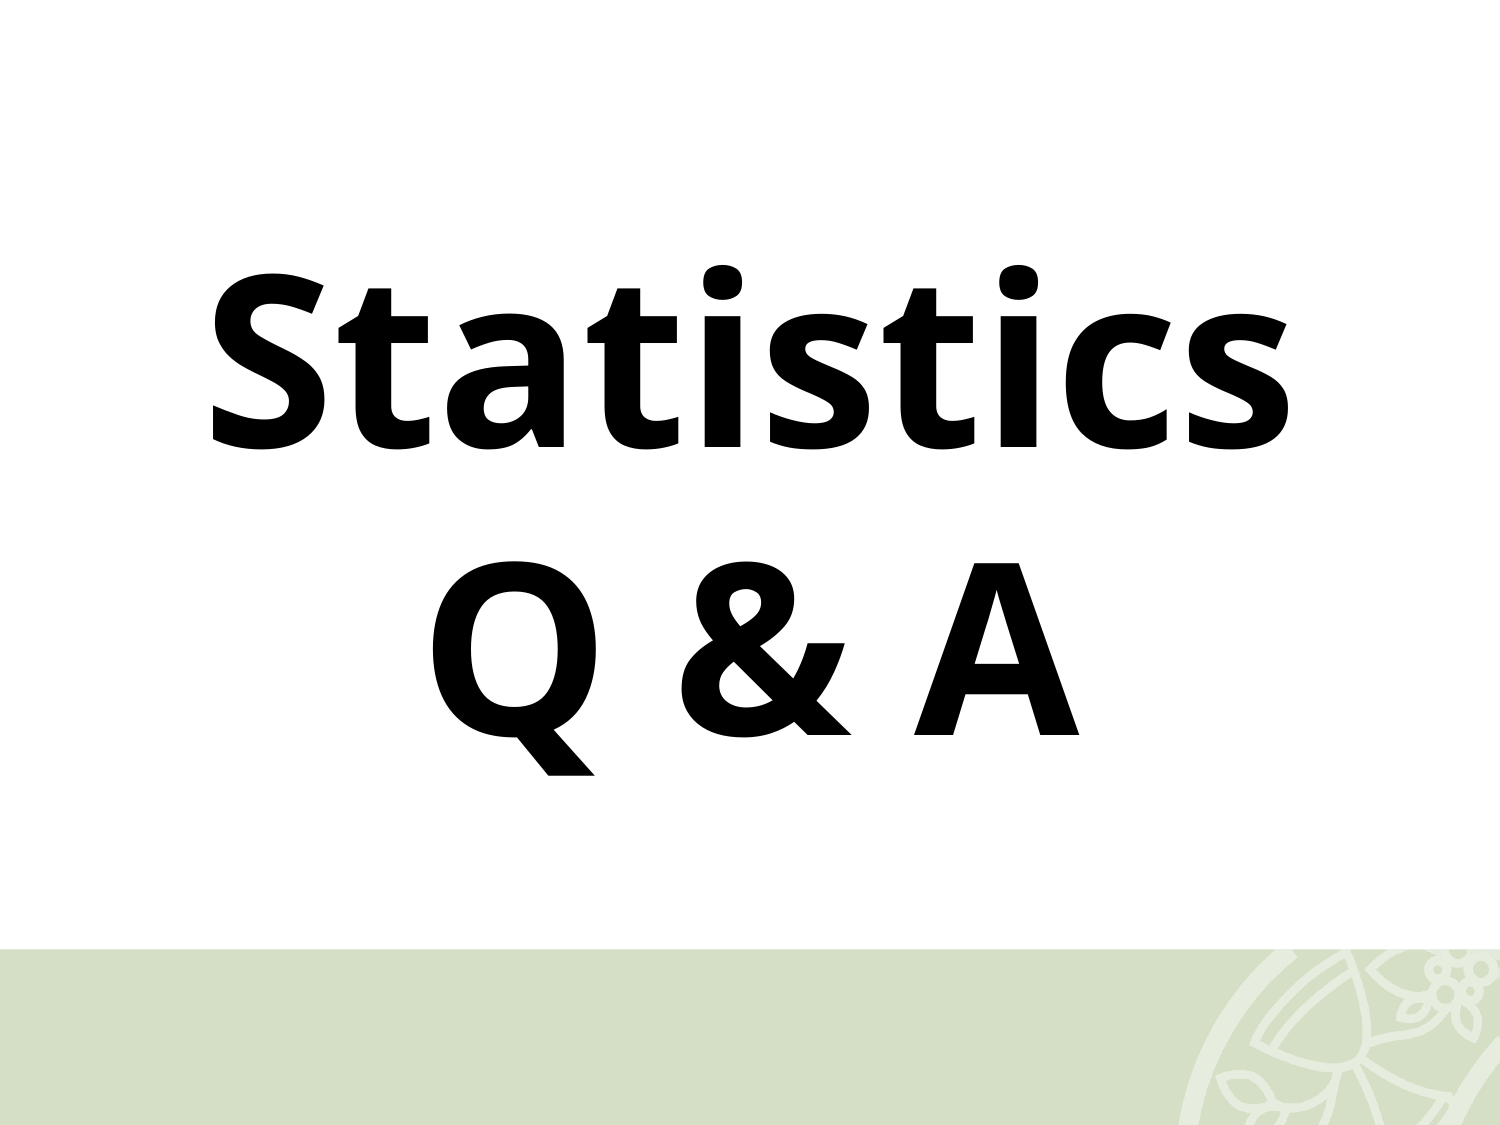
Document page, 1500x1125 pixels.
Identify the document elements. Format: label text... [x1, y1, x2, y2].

title Statistics Q & A [112, 375, 1388, 617]
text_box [0, 939, 1500, 1125]
